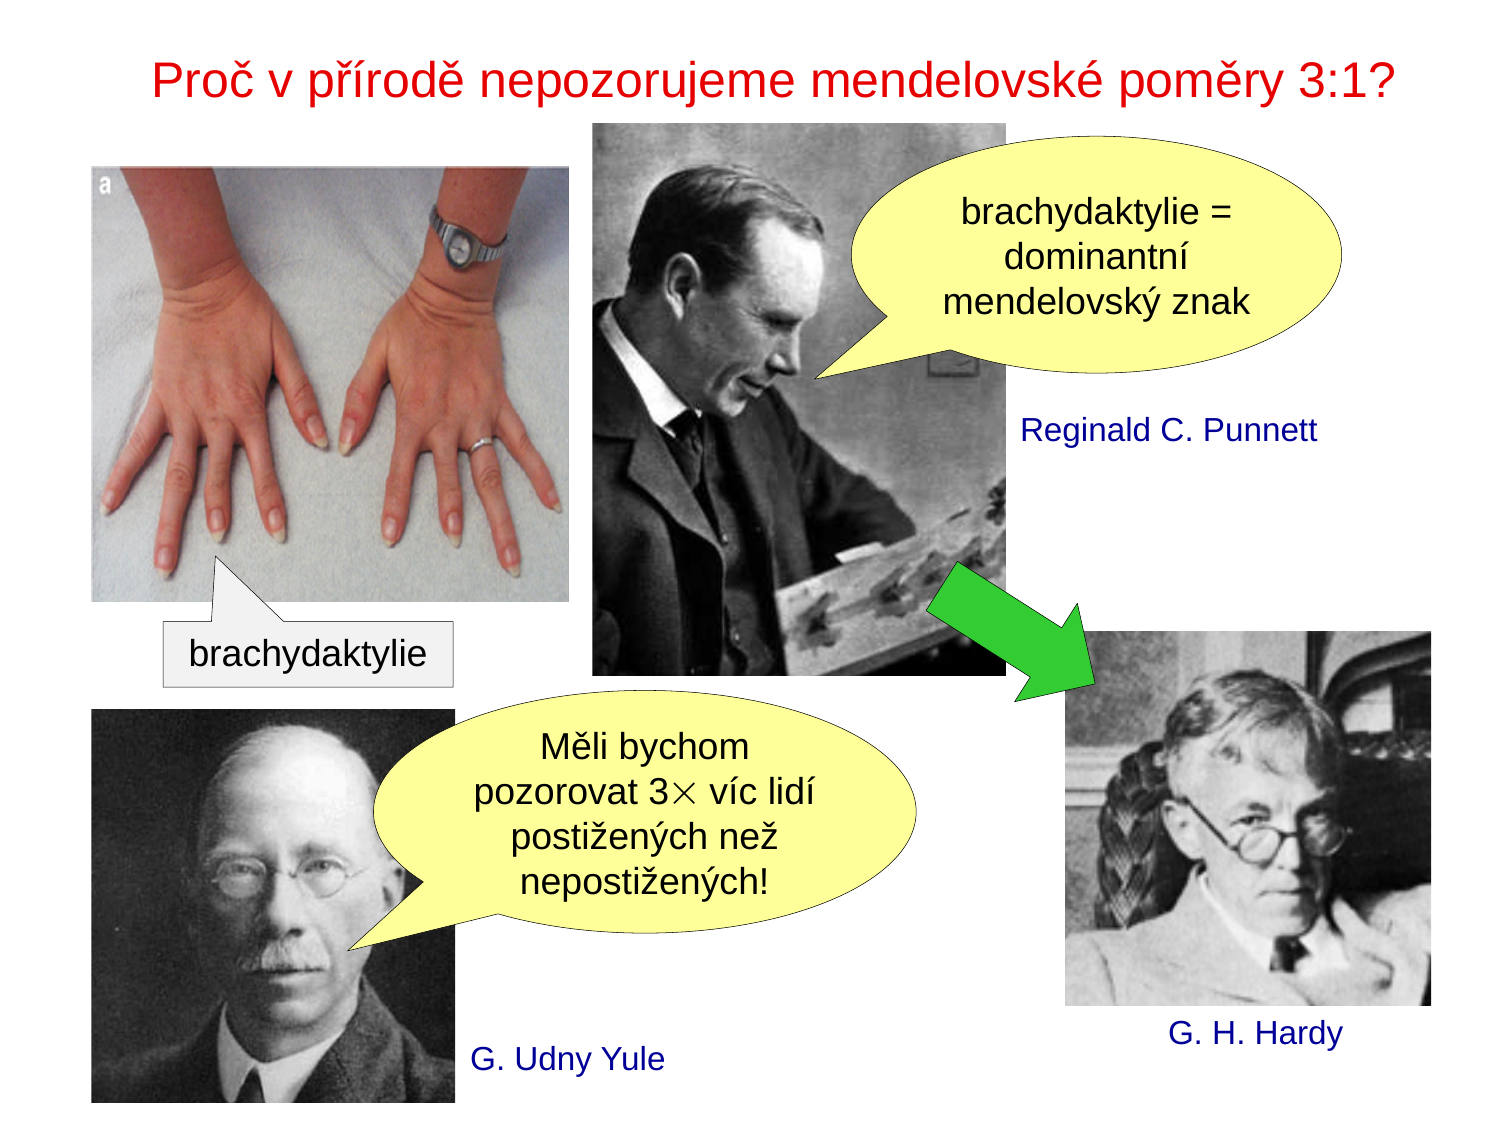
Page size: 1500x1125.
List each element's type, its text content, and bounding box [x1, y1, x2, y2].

text_box Měli bychom pozorovat 3 víc lidí postižených než nepostižených! [504, 690, 917, 932]
text_box Reginald C. Punnett [1011, 400, 1333, 456]
text_box brachydaktylie = dominantní mendelovský znak [1011, 136, 1342, 374]
picture [91, 165, 570, 602]
picture [591, 123, 1006, 676]
text_box brachydaktylie [163, 610, 454, 688]
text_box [91, 709, 683, 1103]
text_box Proč v přírodě nepozorujeme mendelovské poměry 3:1? [136, 39, 1412, 115]
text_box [927, 576, 1432, 1061]
